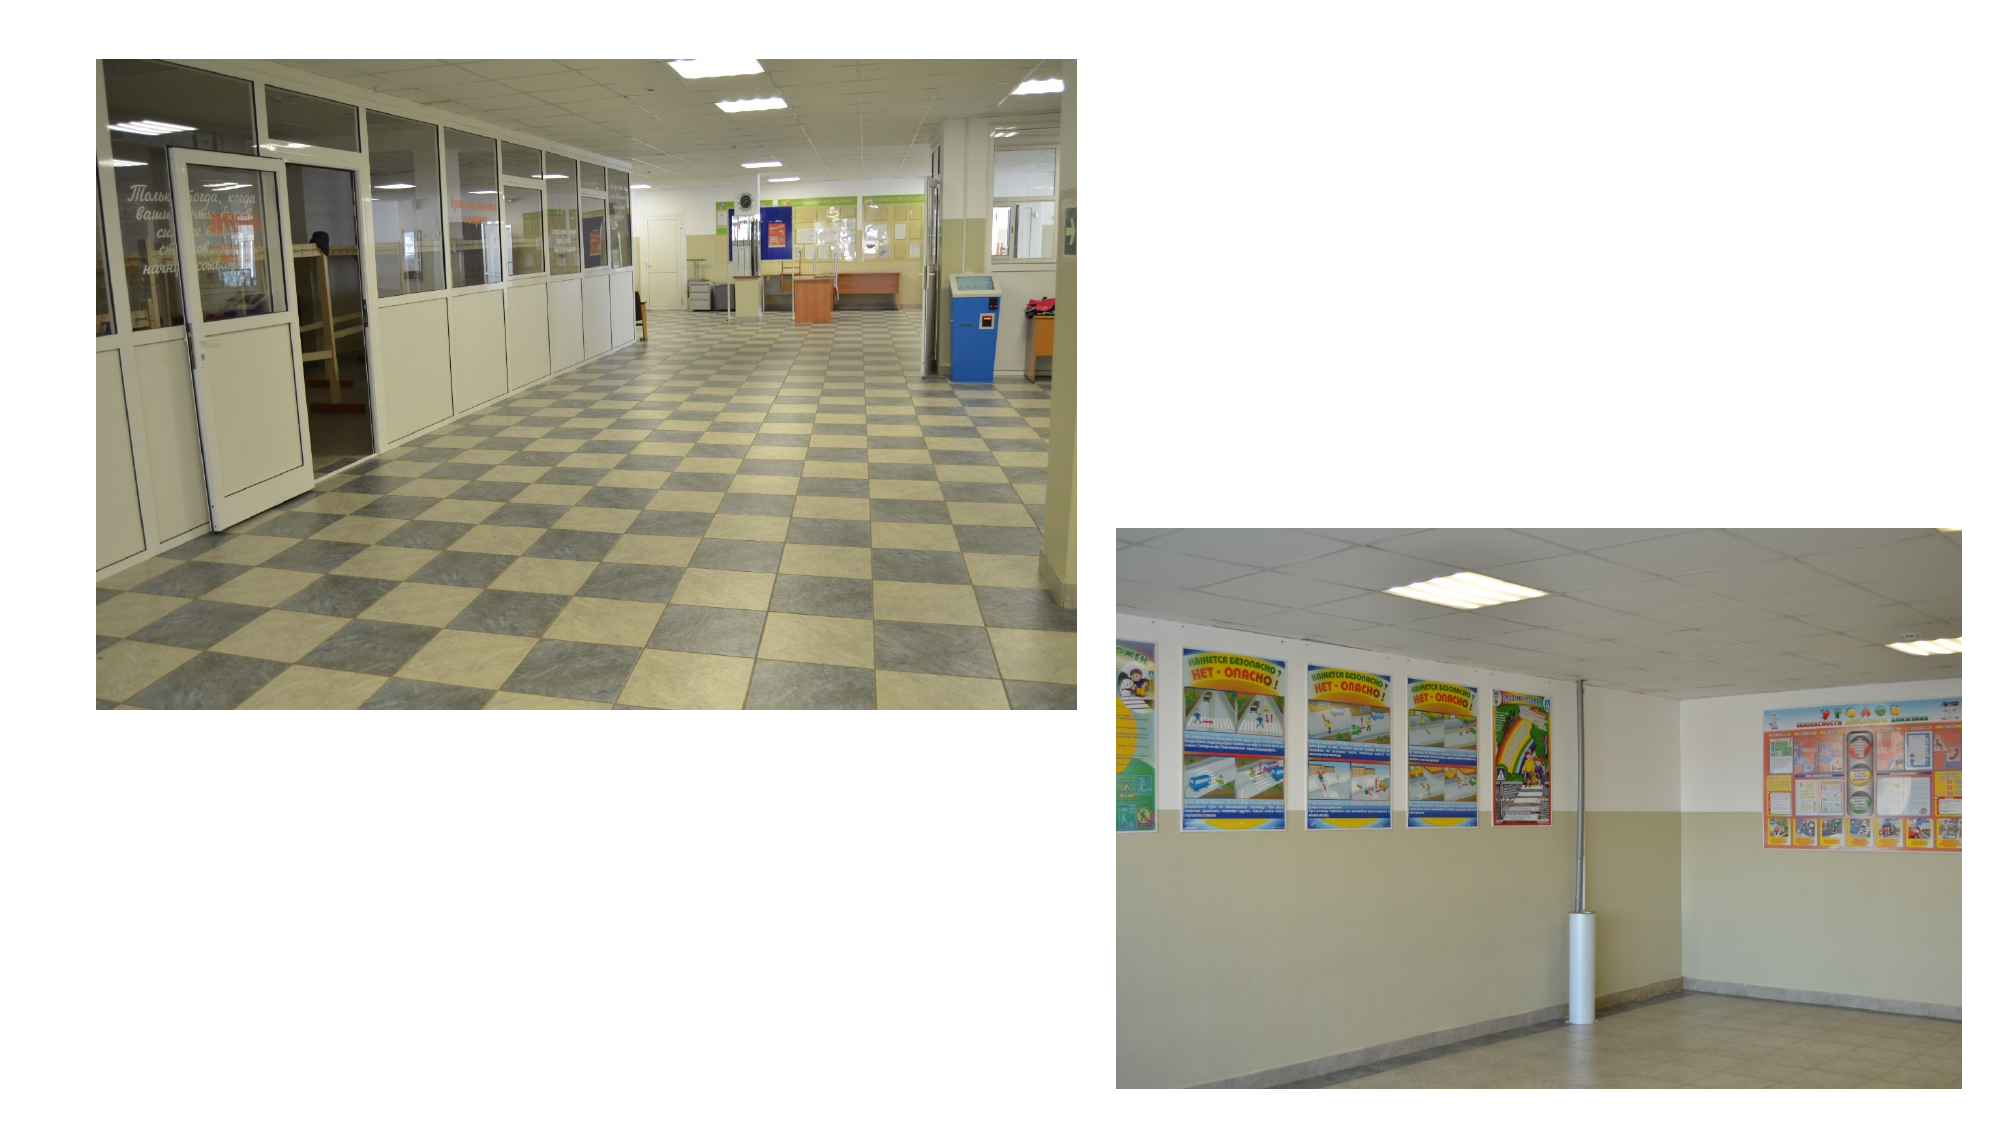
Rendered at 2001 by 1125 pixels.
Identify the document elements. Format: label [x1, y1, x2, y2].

list [1116, 528, 1962, 1089]
picture [96, 59, 1077, 710]
